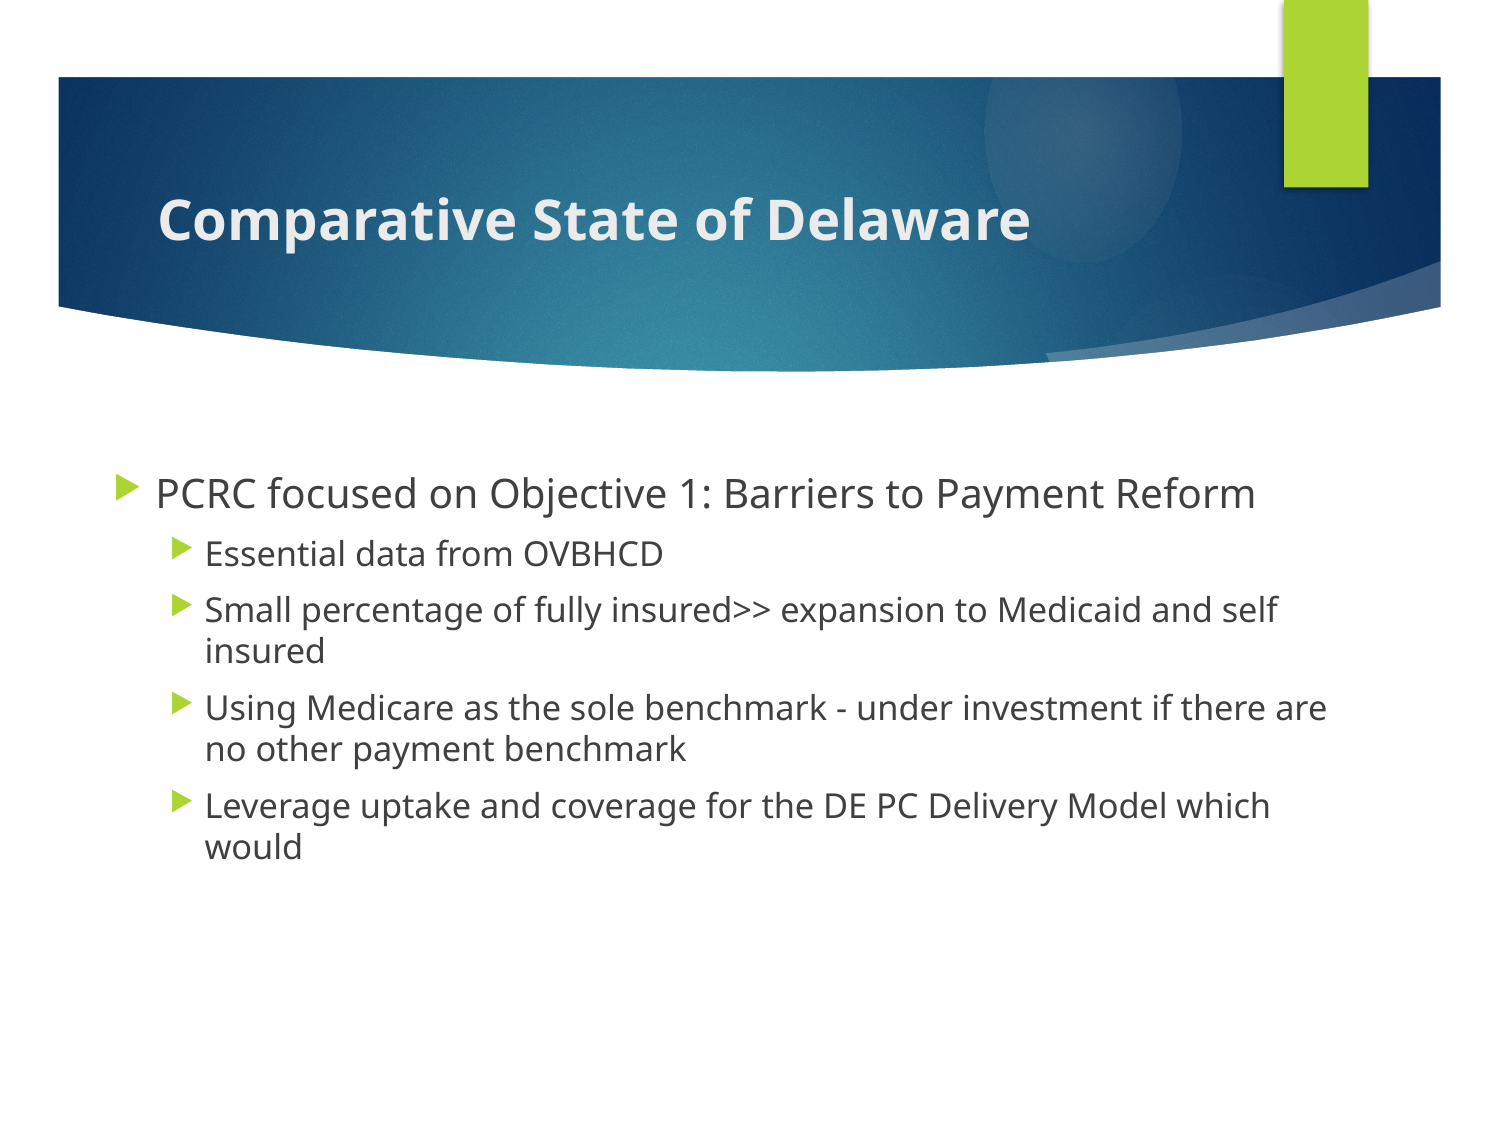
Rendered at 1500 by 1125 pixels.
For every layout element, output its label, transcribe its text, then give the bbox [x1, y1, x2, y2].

list PCRC focused on Objective 1: Barriers to Payment Reform Essential data from OVBHCD Small percentage of fully insured>> expansion to Medicaid and self insured Using Medicare as the sole benchmark - under investment if there are no other payment benchmark Leverage uptake and coverage for the DE PC Delivery Model which would [98, 459, 1344, 956]
title Comparative State of Delaware [142, 159, 1220, 276]
